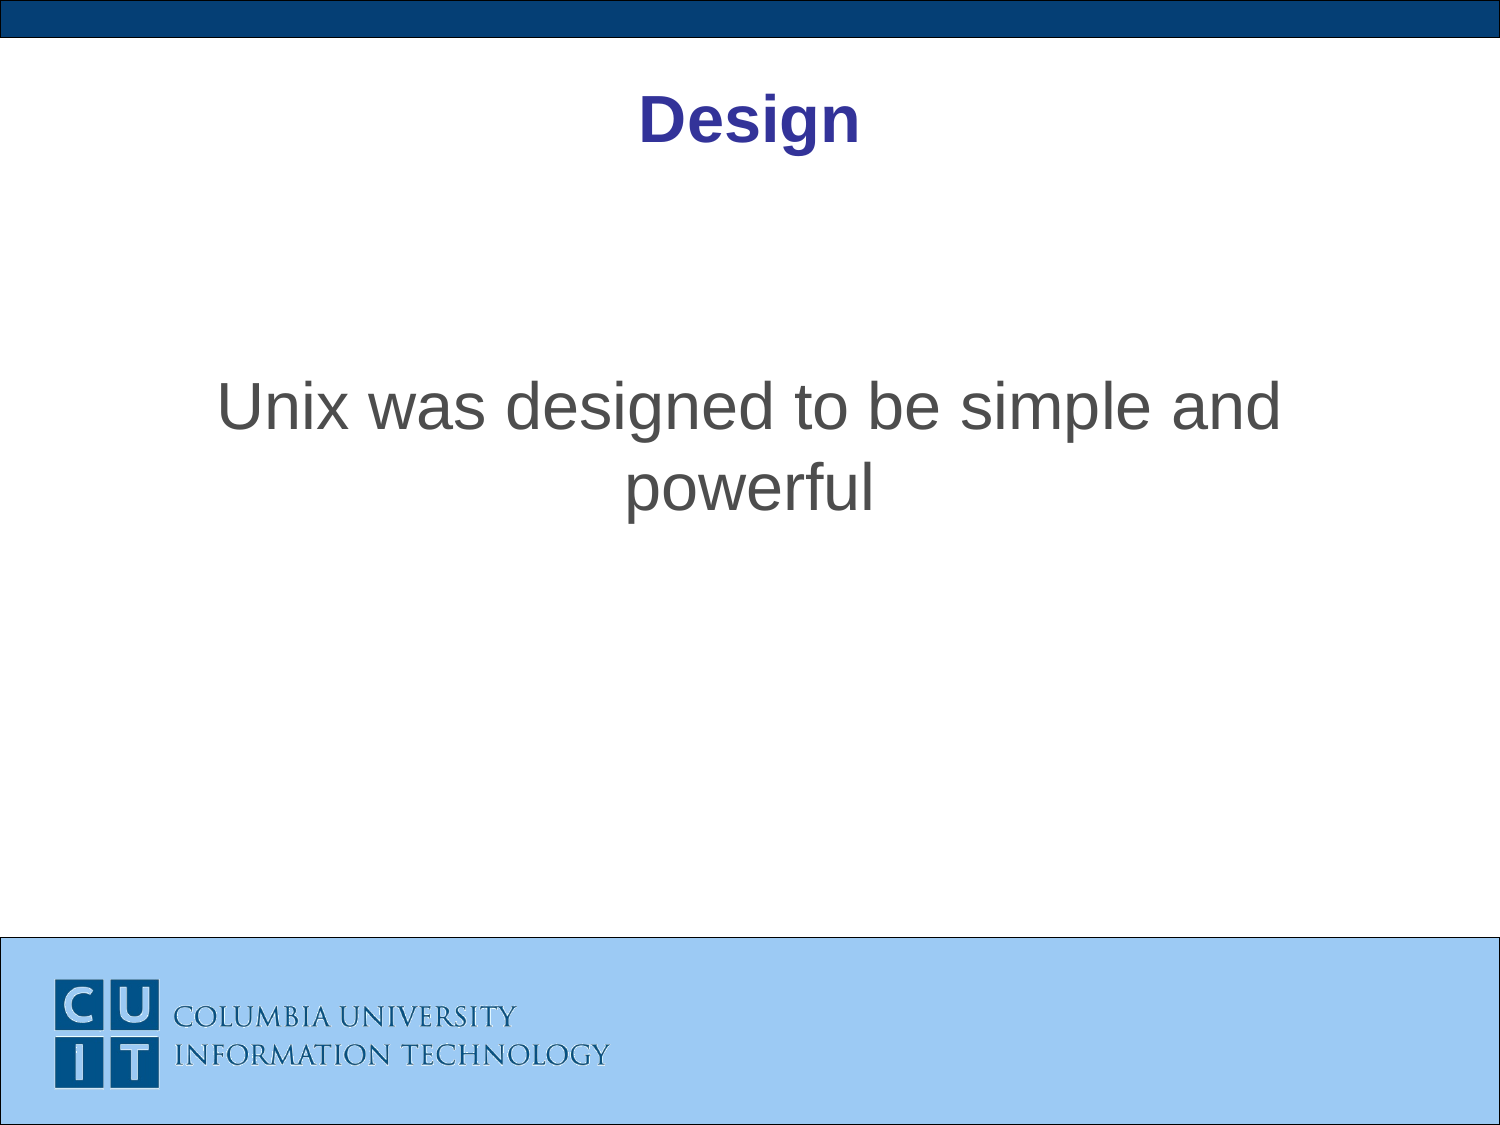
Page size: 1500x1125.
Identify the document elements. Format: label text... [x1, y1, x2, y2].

list Unix was designed to be simple and powerful [74, 262, 1426, 901]
picture [50, 977, 625, 1090]
title Design [74, 44, 1426, 188]
